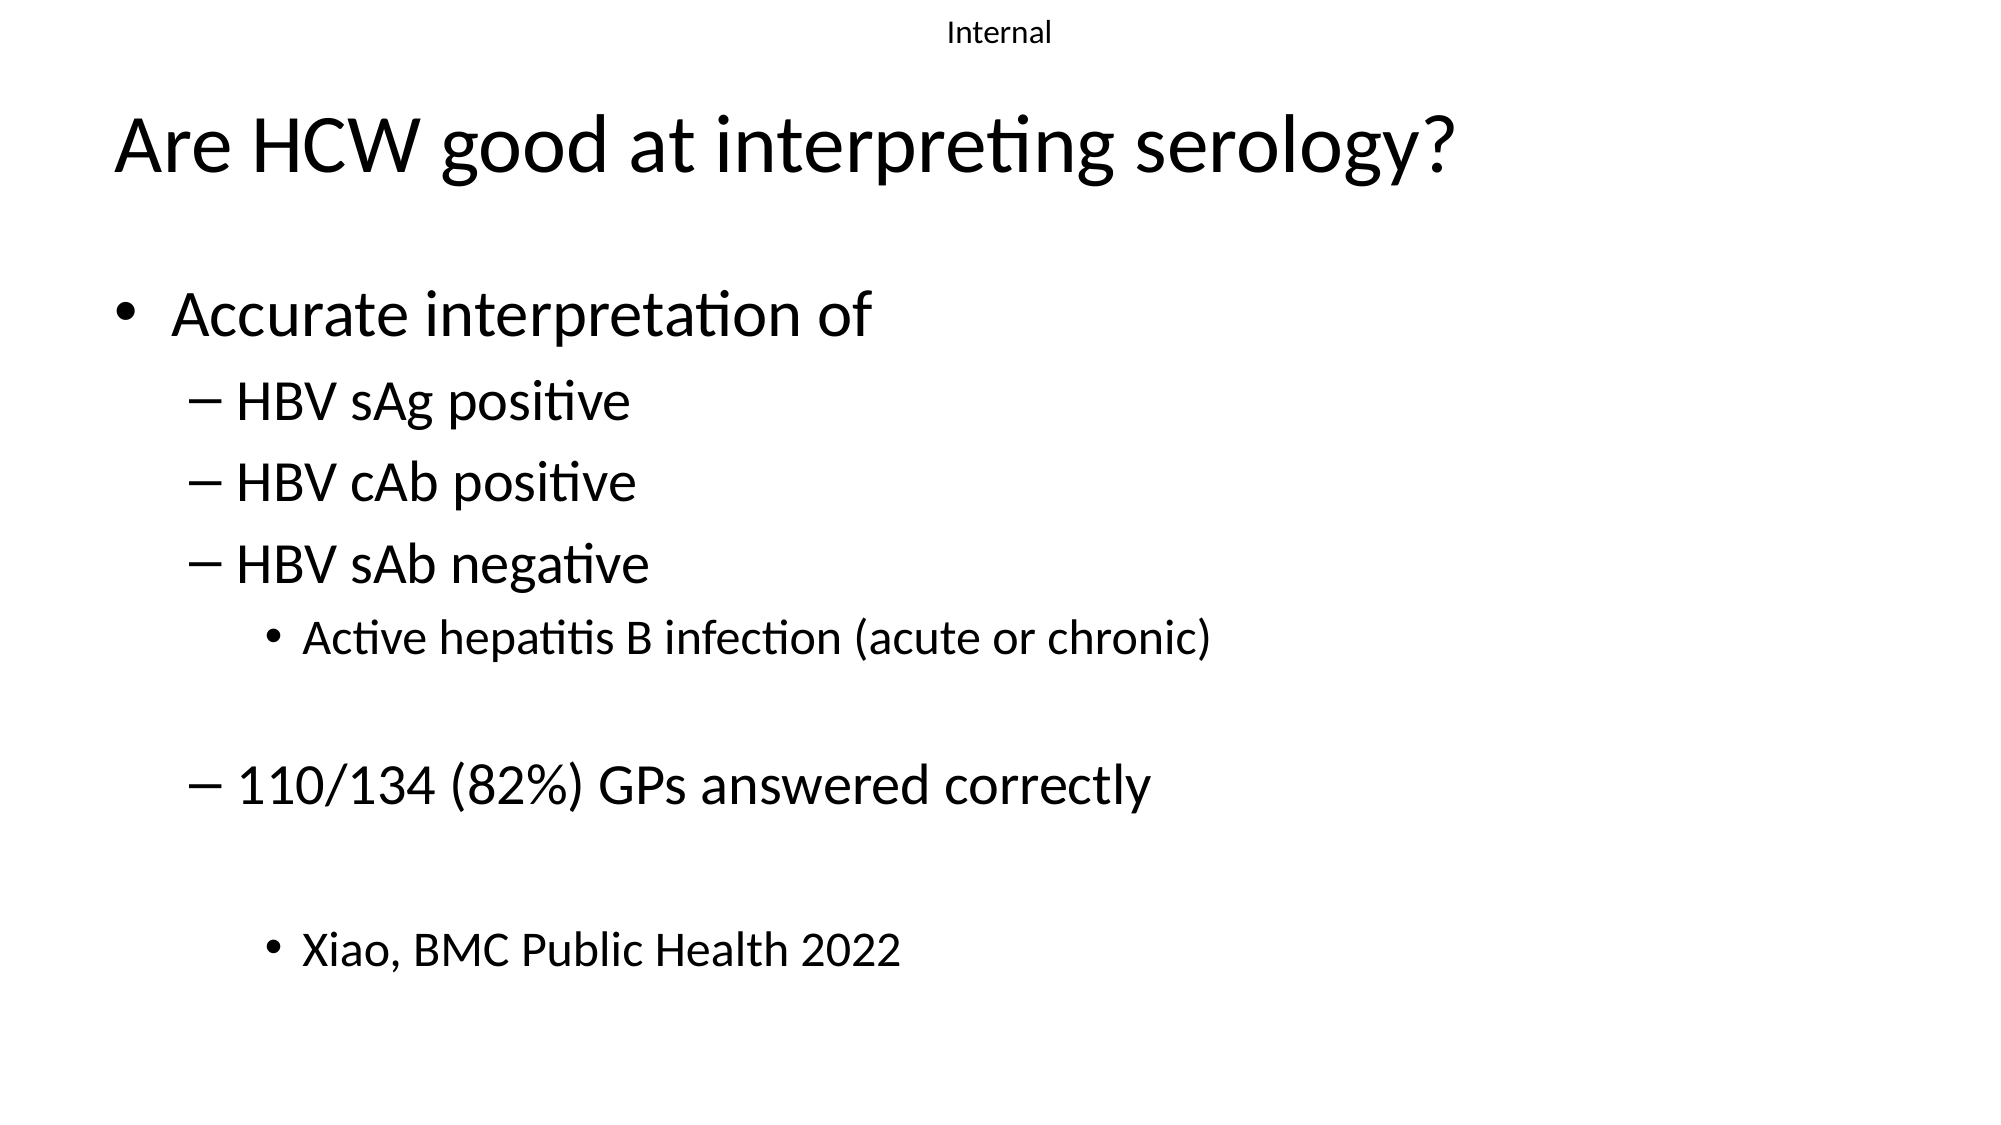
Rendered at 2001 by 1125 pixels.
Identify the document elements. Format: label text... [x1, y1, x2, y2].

list Accurate interpretation of HBV sAg positive HBV cAb positive HBV sAb negative Active hepatitis B infection (acute or chronic) 110/134 (82%) GPs answered correctly Xiao, BMC Public Health 2022 [99, 262, 1900, 1005]
title Are HCW good at interpreting serology? [99, 45, 1900, 233]
